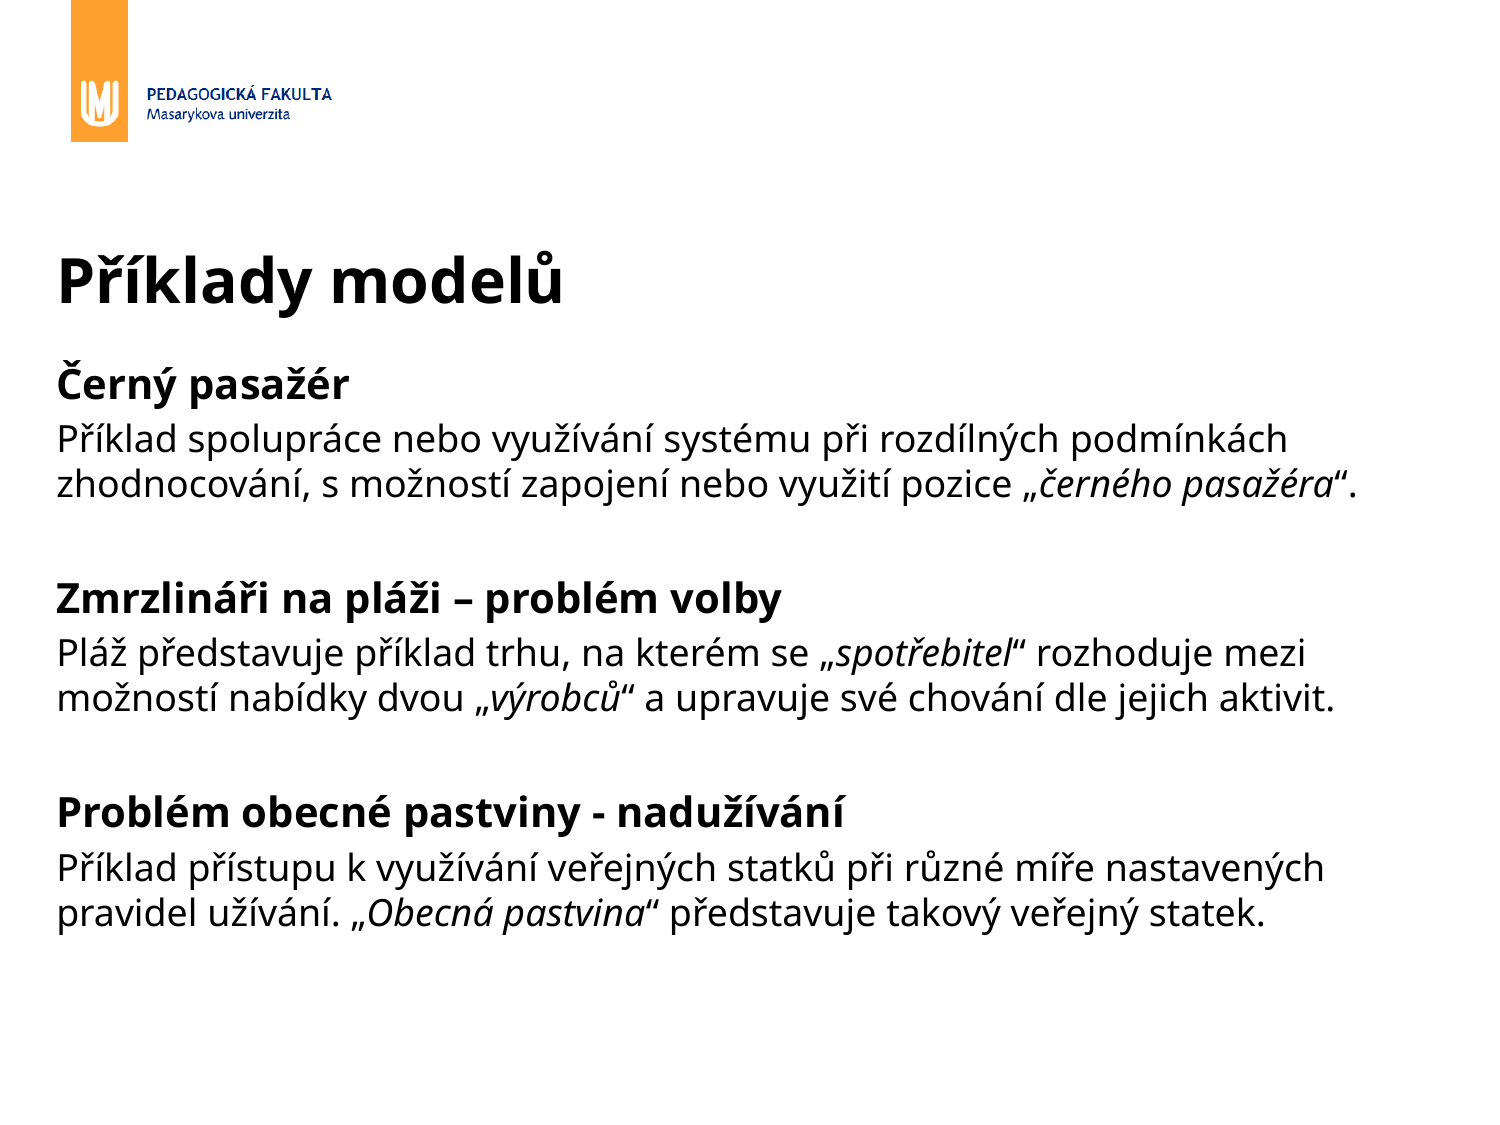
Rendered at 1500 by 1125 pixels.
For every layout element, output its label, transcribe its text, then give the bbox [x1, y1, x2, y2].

picture [0, 0, 381, 148]
list Černý pasažér Příklad spolupráce nebo využívání systému při rozdílných podmínkách zhodnocování, s možností zapojení nebo využití pozice „černého pasažéra“. Zmrzlináři na pláži – problém volby Pláž představuje příklad trhu, na kterém se „spotřebitel“ rozhoduje mezi možností nabídky dvou „výrobců“ a upravuje své chování dle jejich aktivit. Problém obecné pastviny - nadužívání Příklad přístupu k využívání veřejných statků při různé míře nastavených pravidel užívání. „Obecná pastvina“ představuje takový veřejný statek. [41, 349, 1459, 1083]
title Příklady modelů [41, 219, 1459, 337]
